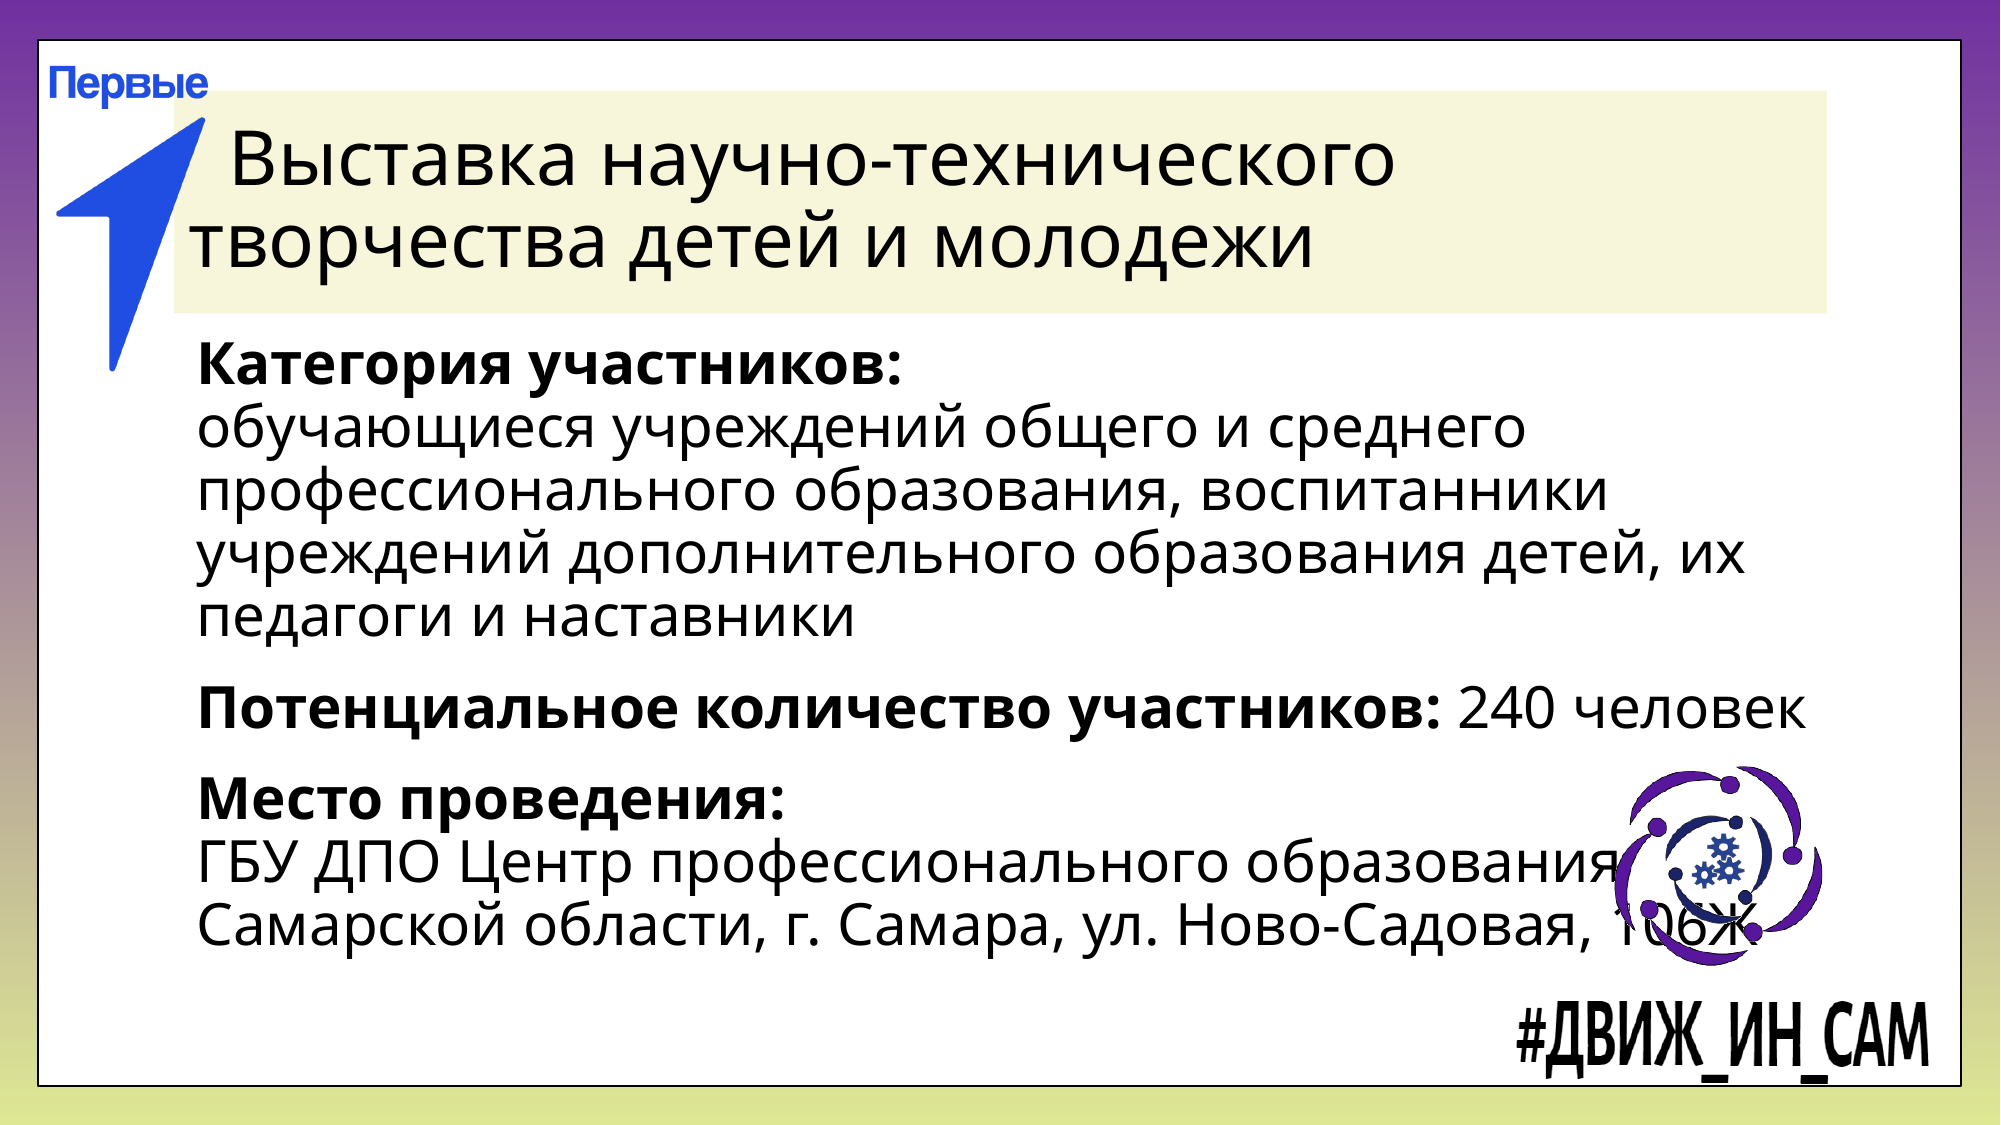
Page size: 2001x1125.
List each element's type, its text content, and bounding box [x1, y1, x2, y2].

title Выставка научно-технического творчества детей и молодежи [292, 90, 1827, 314]
list Категория участников: обучающиеся учреждений общего и среднего профессионального образования, воспитанники учреждений дополнительного образования детей, их педагоги и наставники Потенциальное количество участников: 240 человек Место проведения: ГБУ ДПО Центр профессионального образования Самарской области, г. Самара, ул. Ново-Садовая, 106Ж [173, 326, 1827, 1090]
picture [1514, 750, 1930, 1085]
picture [0, 14, 287, 408]
